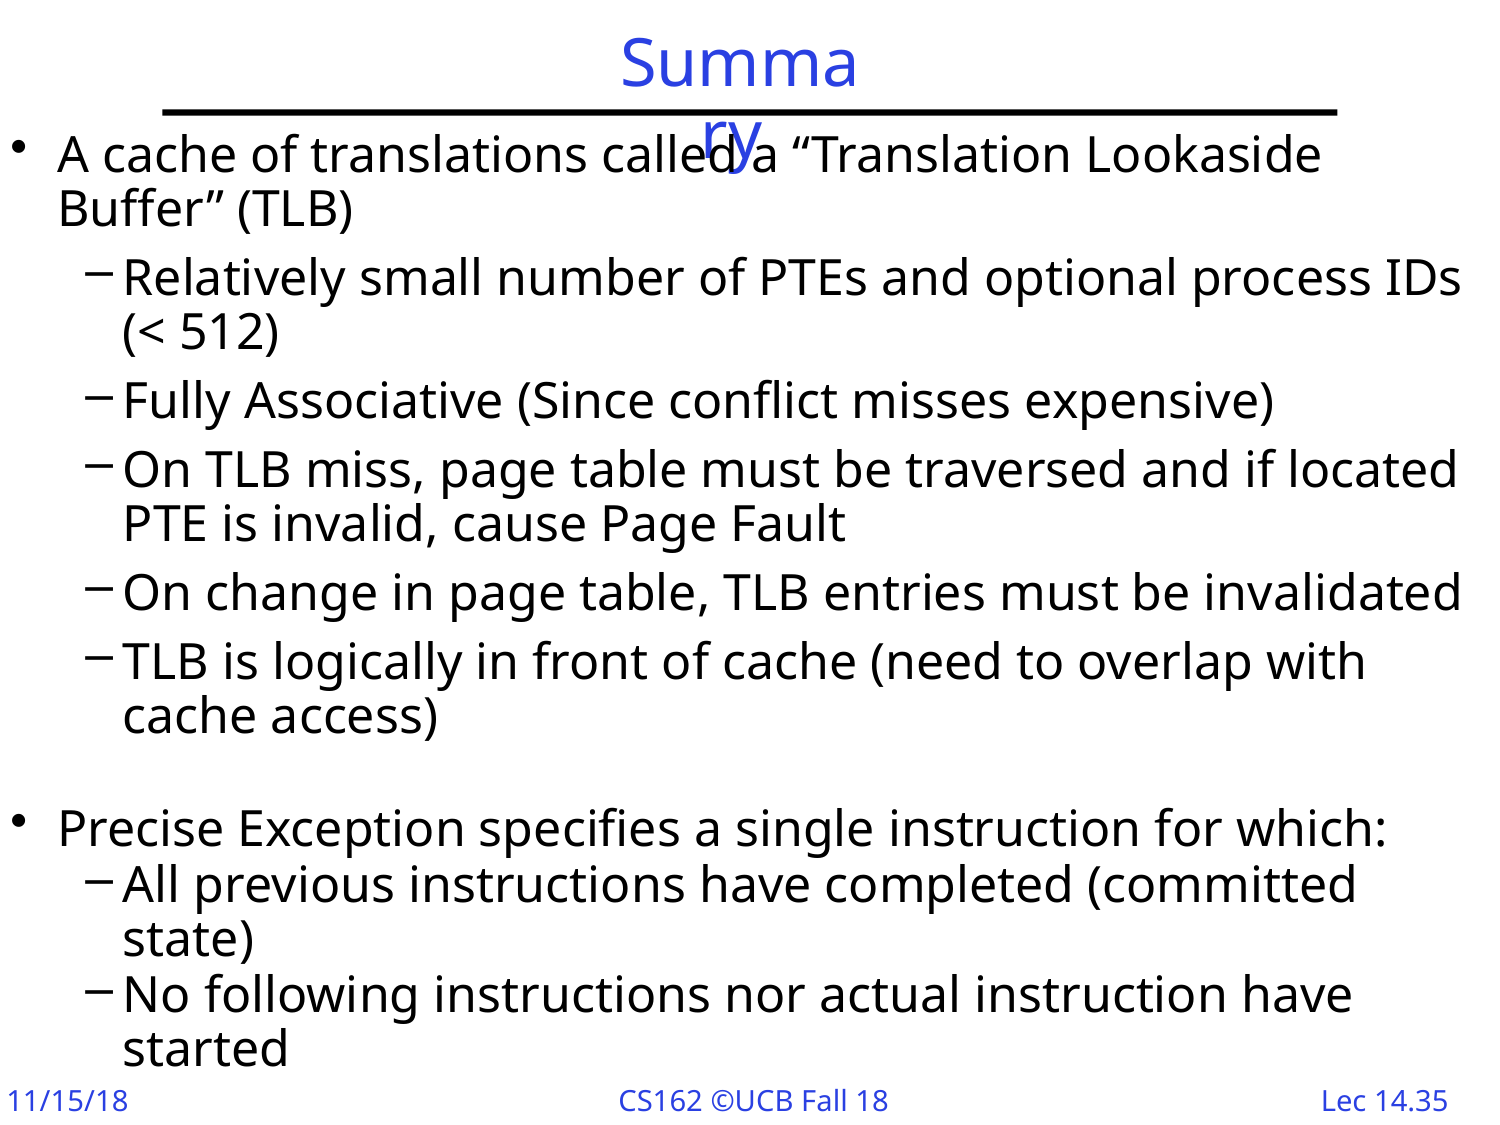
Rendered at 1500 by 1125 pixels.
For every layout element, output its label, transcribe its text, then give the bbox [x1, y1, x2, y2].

title Summary [605, 24, 875, 125]
list A cache of translations called a “Translation Lookaside Buffer” (TLB) Relatively small number of PTEs and optional process IDs (< 512) Fully Associative (Since conflict misses expensive) On TLB miss, page table must be traversed and if located PTE is invalid, cause Page Fault On change in page table, TLB entries must be invalidated TLB is logically in front of cache (need to overlap with cache access) Precise Exception specifies a single instruction for which: All previous instructions have completed (committed state) No following instructions nor actual instruction have started Can manage caches in hardware or software or both Goal is highest hit rate, even if it means more complex cache management [0, 125, 1488, 1125]
